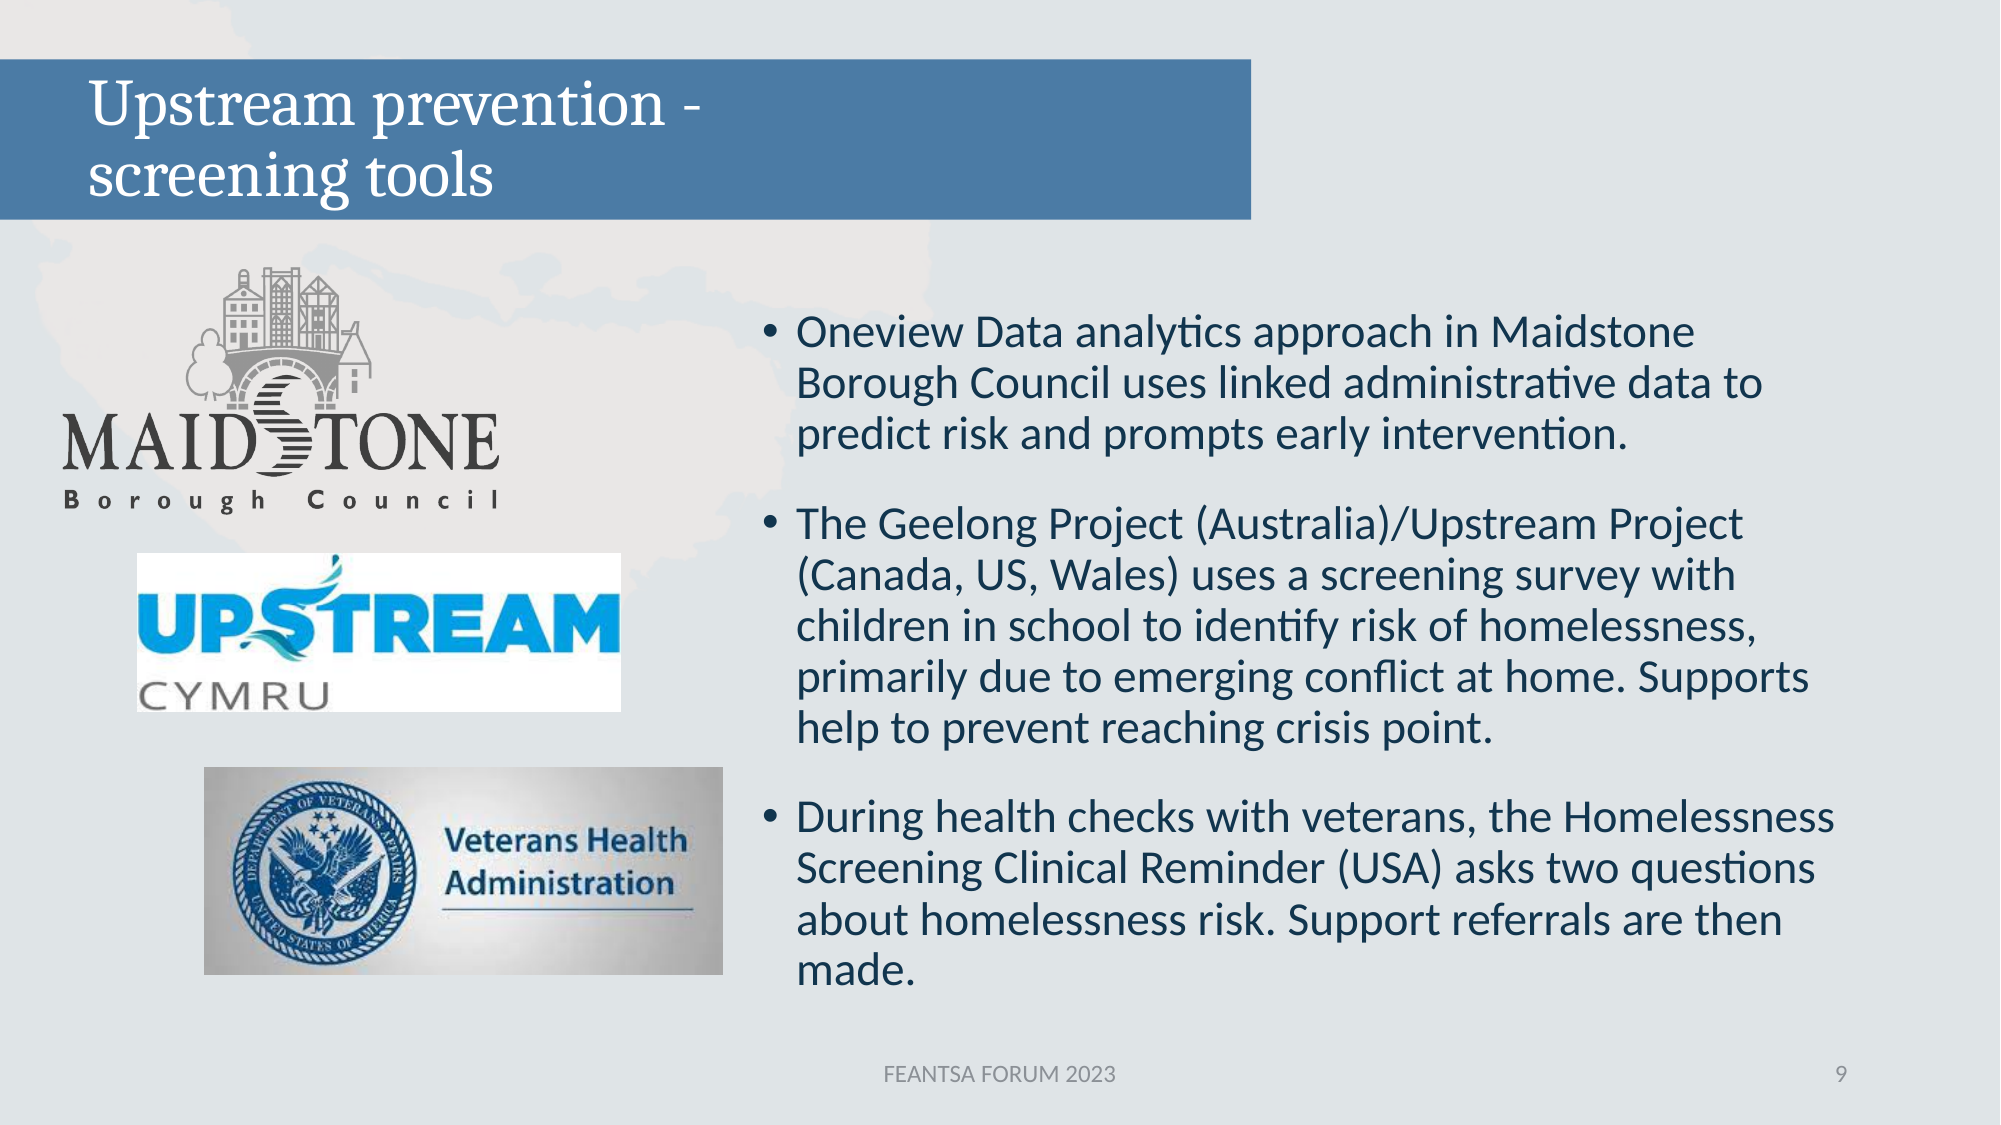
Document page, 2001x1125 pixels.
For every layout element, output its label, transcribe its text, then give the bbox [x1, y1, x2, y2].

picture [203, 767, 723, 975]
picture [137, 553, 621, 712]
list Oneview Data analytics approach in Maidstone Borough Council uses linked administrative data to predict risk and prompts early intervention. The Geelong Project (Australia)/Upstream Project (Canada, US, Wales) uses a screening survey with children in school to identify risk of homelessness, primarily due to emerging conflict at home. Supports help to prevent reaching crisis point. During health checks with veterans, the Homelessness Screening Clinical Reminder (USA) asks two questions about homelessness risk. Support referrals are then made. [746, 299, 1863, 1014]
picture [62, 267, 499, 515]
slide_number 9 [1412, 1042, 1863, 1103]
title Upstream prevention - screening tools [73, 30, 1799, 249]
footer FEANTSA FORUM 2023 [662, 1042, 1338, 1103]
